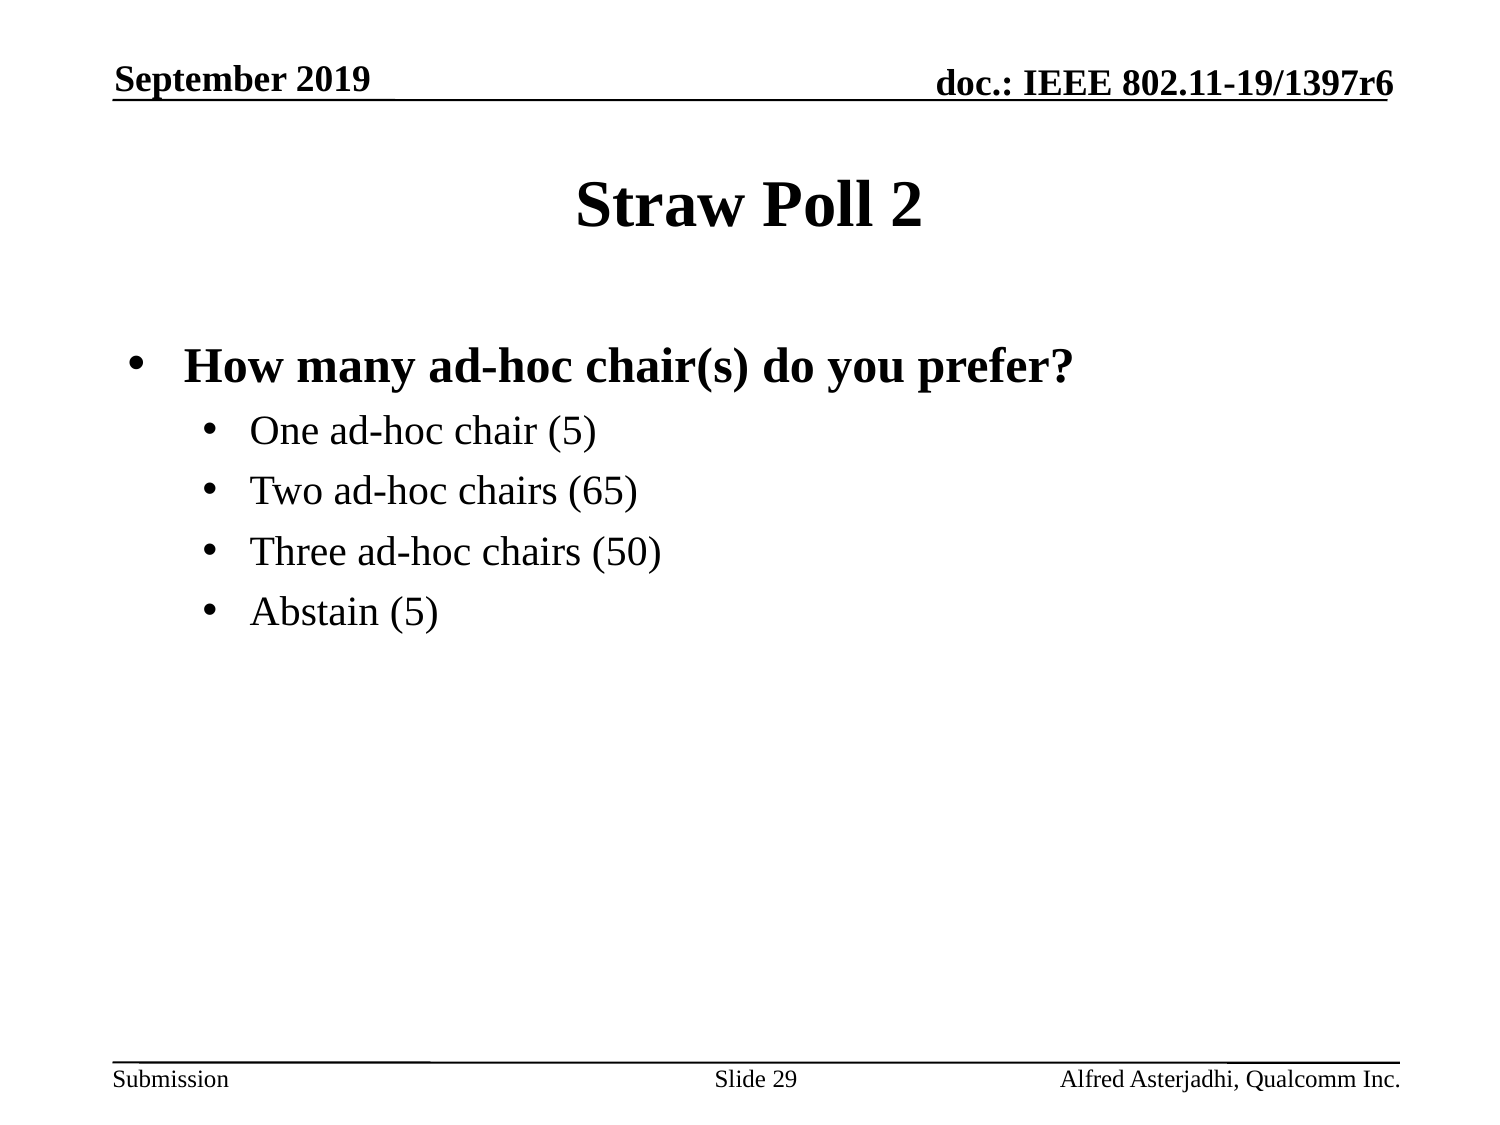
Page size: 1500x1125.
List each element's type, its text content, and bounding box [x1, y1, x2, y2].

list How many ad-hoc chair(s) do you prefer? One ad-hoc chair (5) Two ad-hoc chairs (65) Three ad-hoc chairs (50) Abstain (5) [112, 324, 1388, 1000]
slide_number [114, 54, 423, 100]
footer Alfred Asterjadhi, Qualcomm Inc. [878, 1061, 1402, 1093]
title Straw Poll 2 [112, 112, 1388, 288]
slide_number Slide 29 [712, 1061, 800, 1123]
